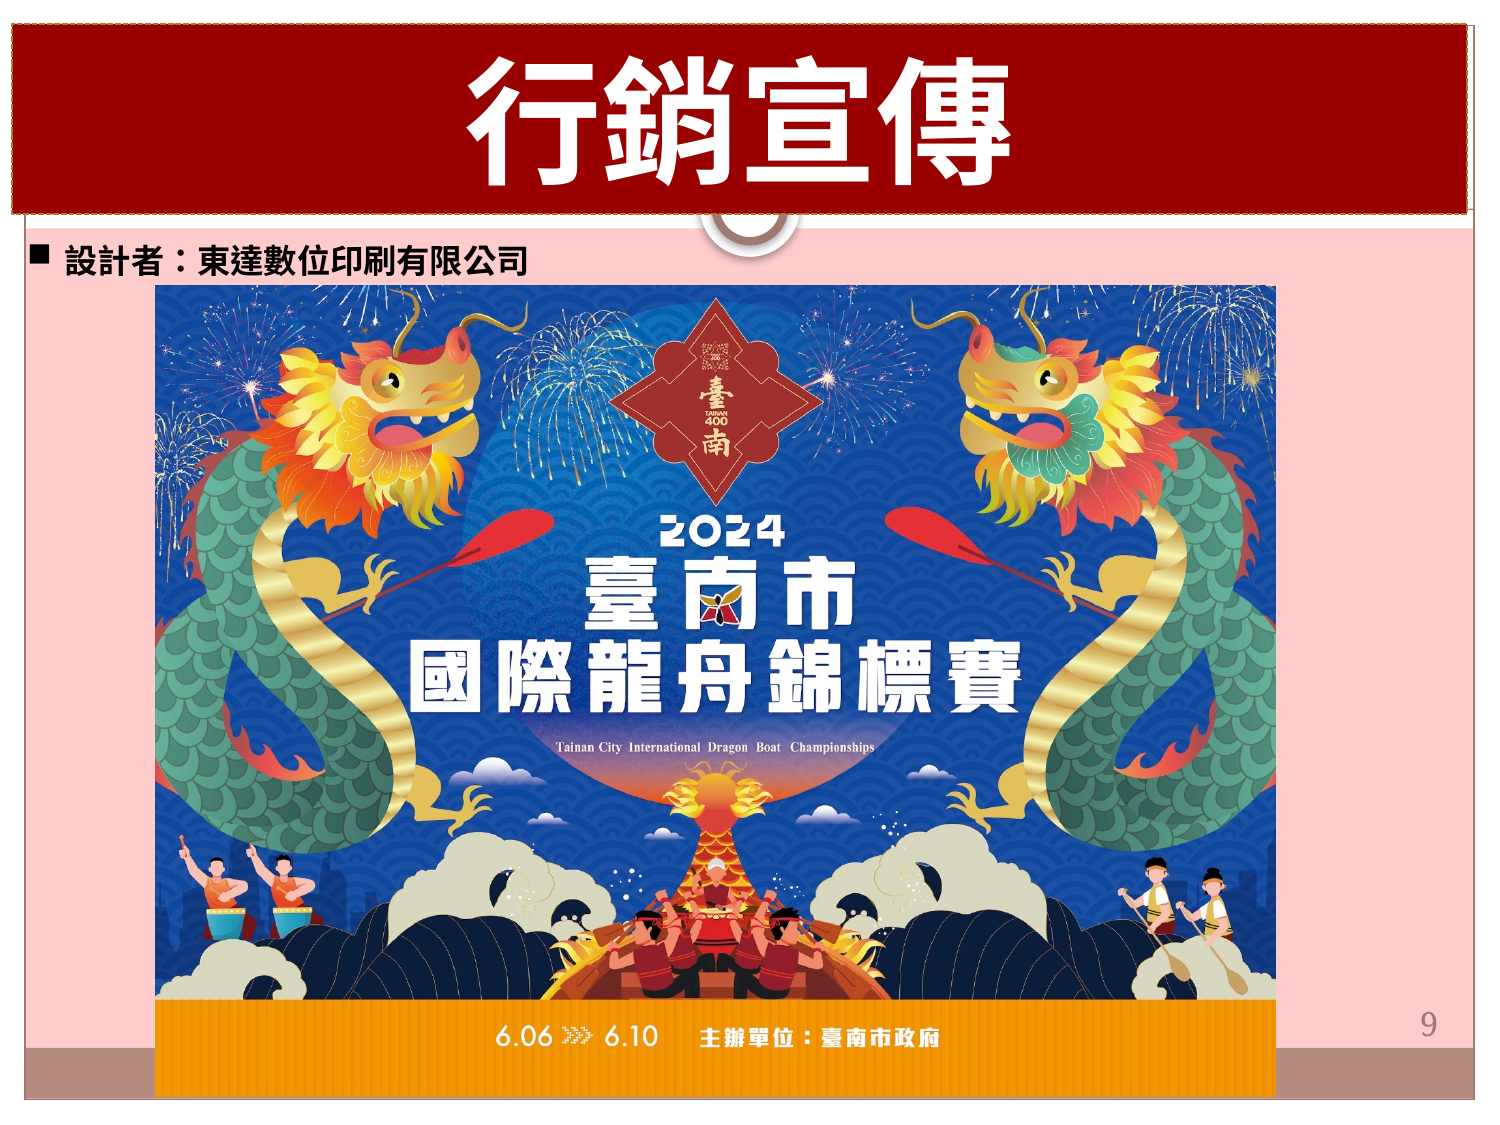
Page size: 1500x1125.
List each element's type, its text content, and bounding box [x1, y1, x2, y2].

picture [154, 284, 1277, 1097]
text_box [715, 214, 791, 241]
text_box 設計者：東達數位印刷有限公司 [12, 214, 782, 1103]
text_box 行銷宣傳 [11, 23, 1468, 215]
slide_number 8 [1391, 989, 1467, 1062]
